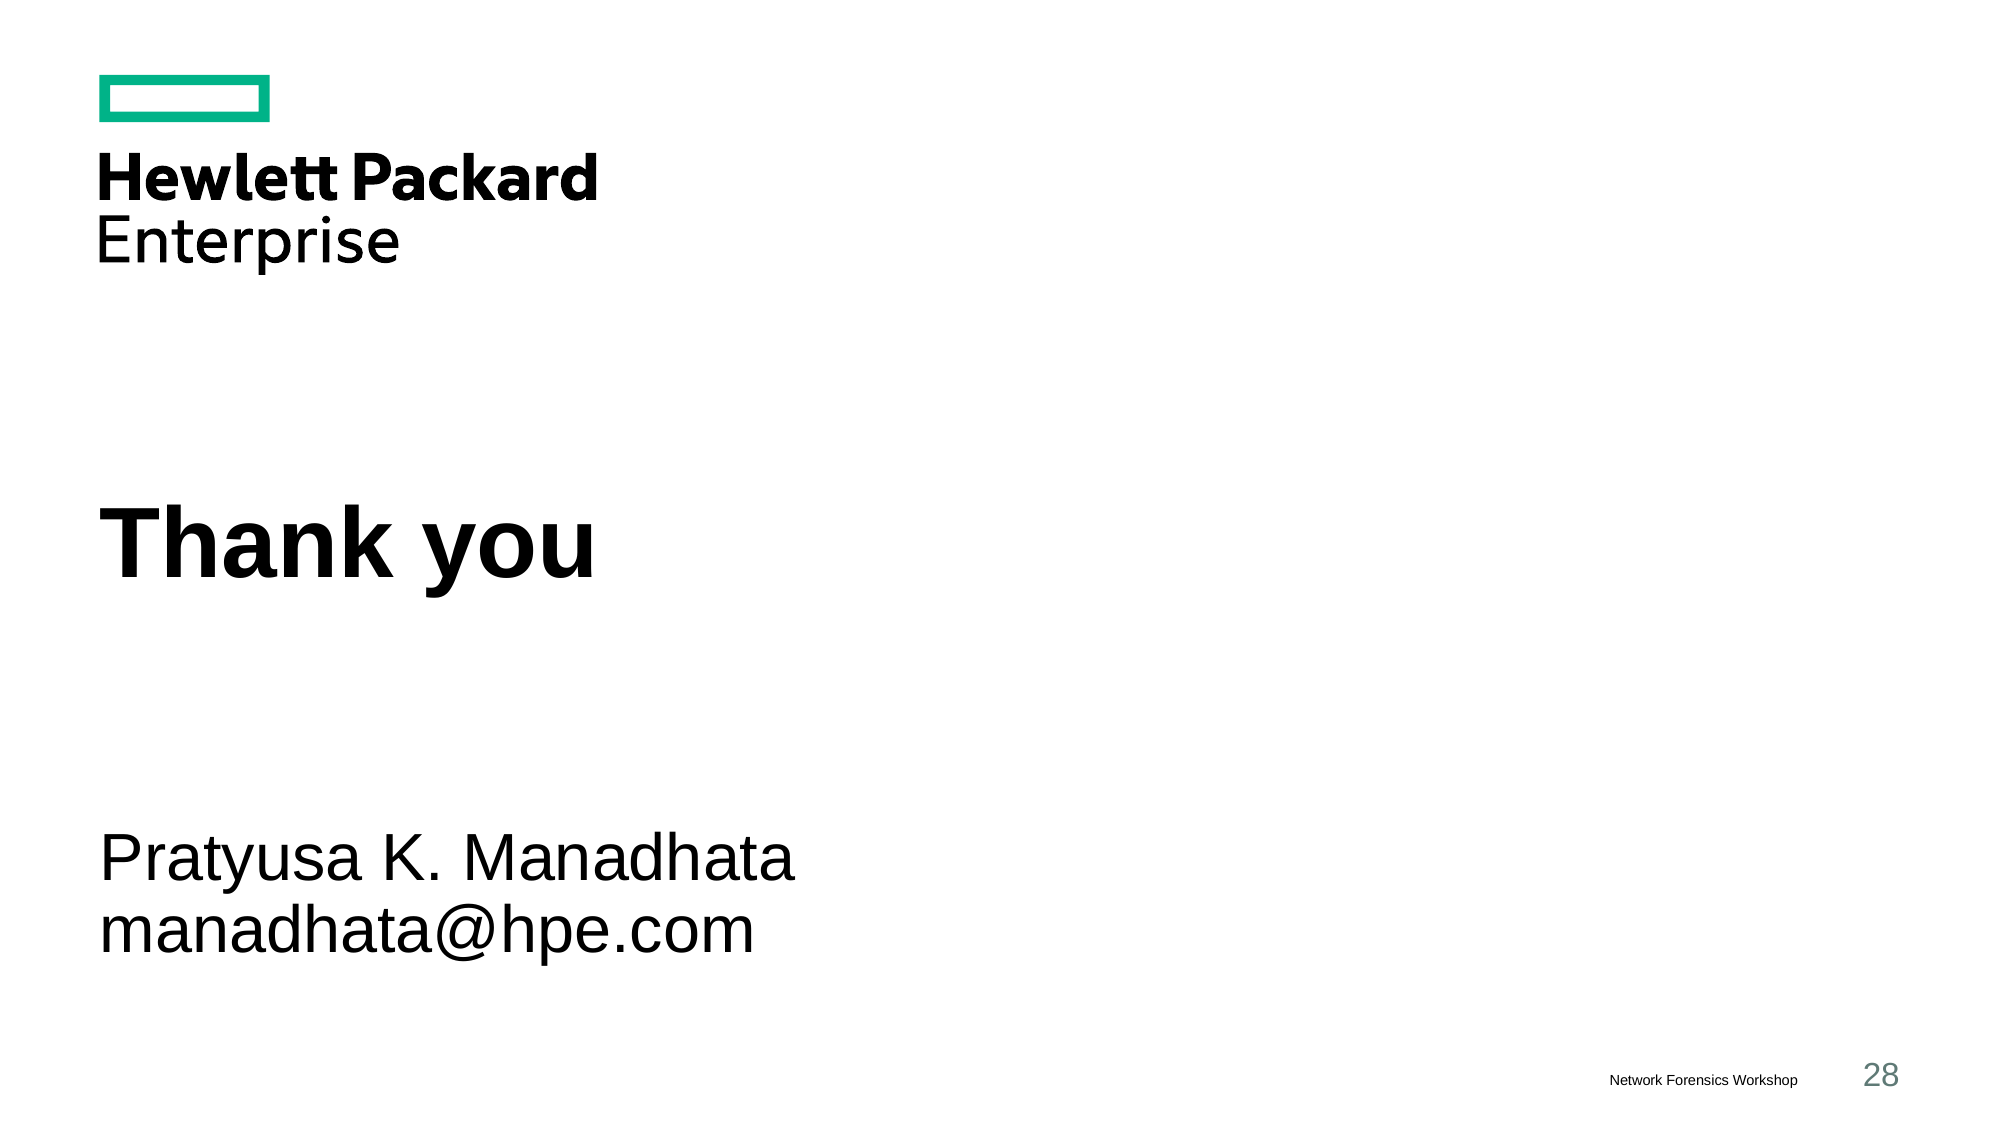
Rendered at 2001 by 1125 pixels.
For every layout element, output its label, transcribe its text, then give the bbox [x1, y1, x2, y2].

title Thank you [99, 437, 1600, 813]
slide_number 28 [1812, 1054, 1900, 1093]
list Pratyusa K. Manadhata manadhata@hpe.com [99, 822, 1600, 1000]
footer Network Forensics Workshop [1137, 1054, 1798, 1089]
